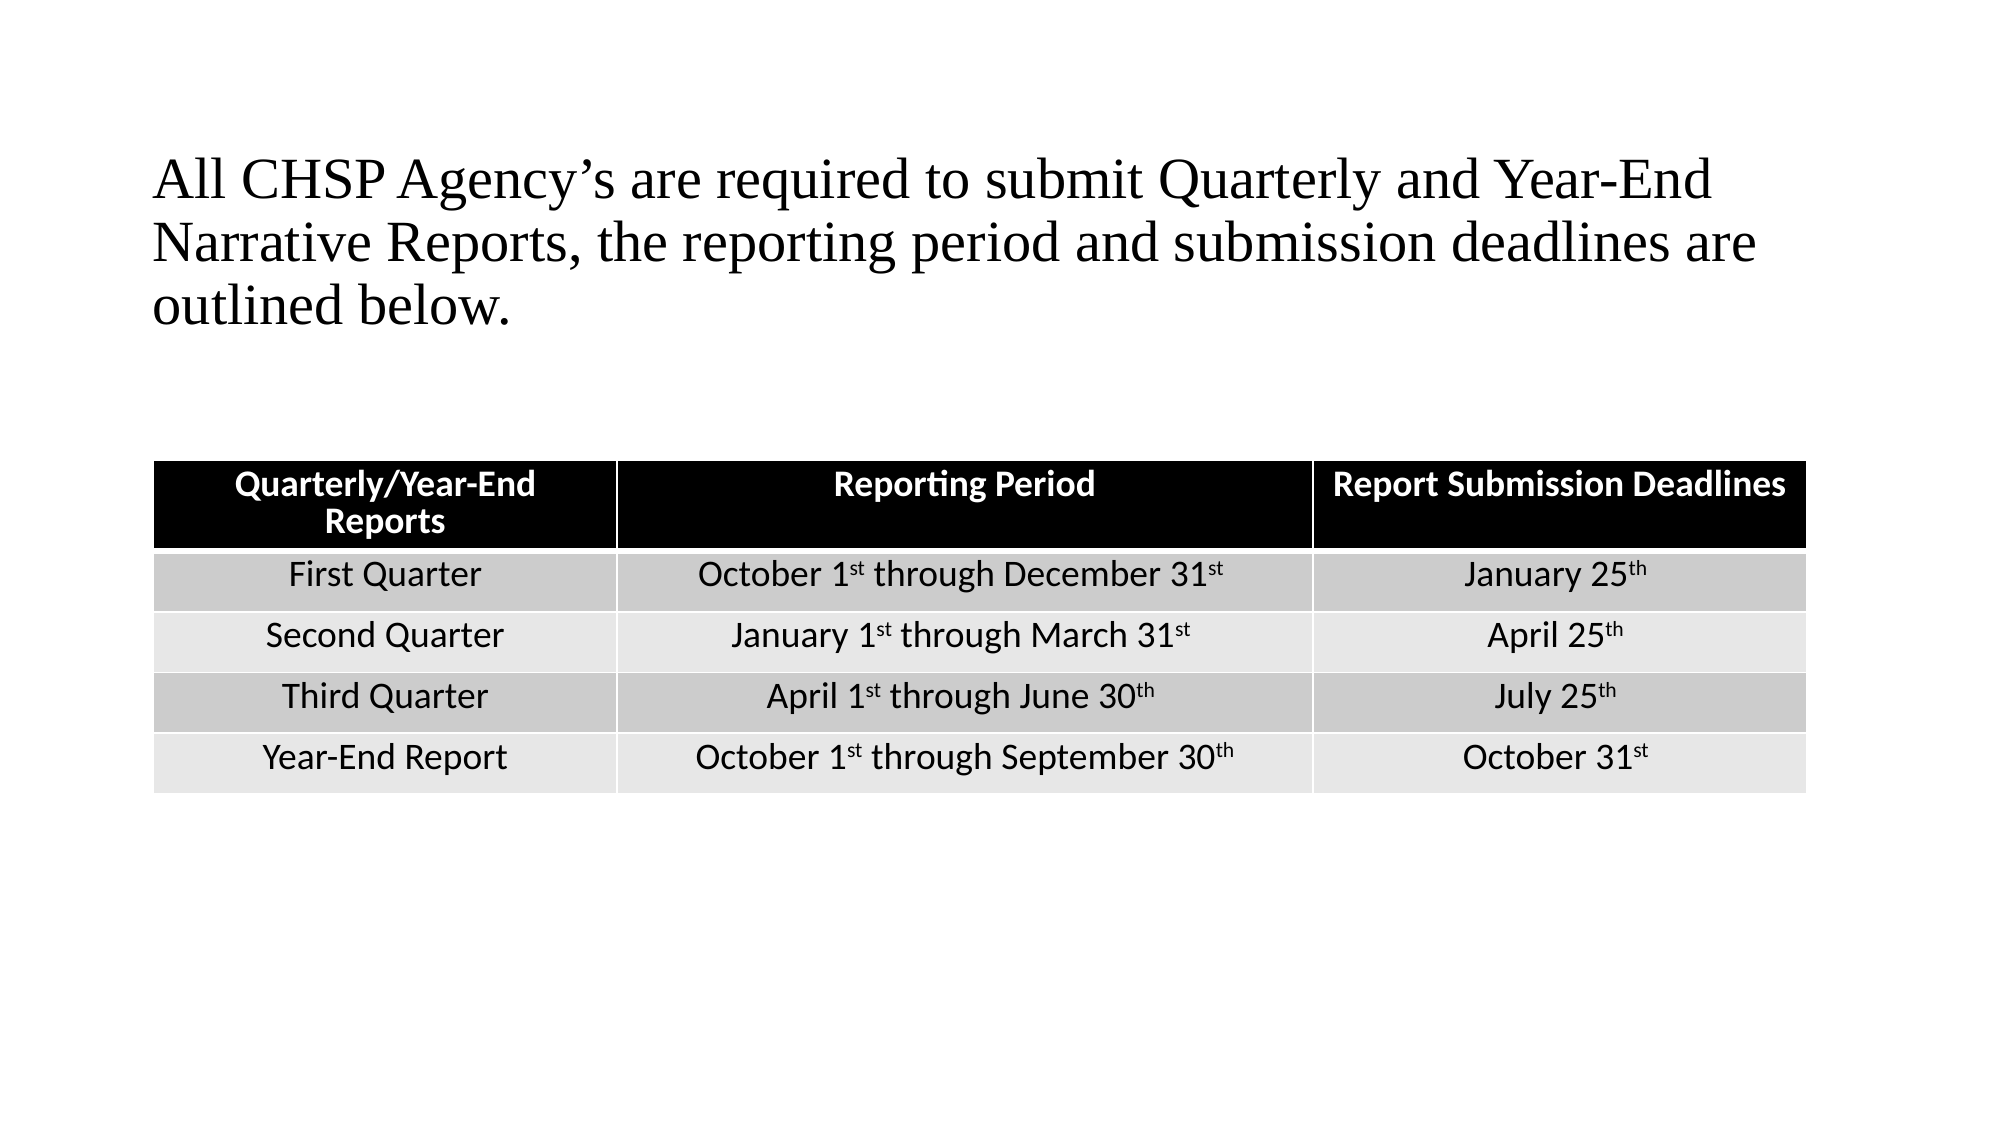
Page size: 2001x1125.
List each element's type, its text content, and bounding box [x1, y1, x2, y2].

table_header Quarterly/Year-End Reports [154, 461, 616, 548]
table_cell January 1st through March 31st [618, 613, 1312, 672]
table_cell First Quarter [154, 554, 616, 611]
table_header Report Submission Deadlines [1314, 461, 1806, 548]
table_cell October 31st [1314, 734, 1806, 793]
table_cell Third Quarter [154, 673, 616, 732]
table_header Reporting Period [618, 461, 1312, 548]
table_cell April 1st through June 30th [618, 673, 1312, 732]
table_cell April 25th [1314, 613, 1806, 672]
table_cell Second Quarter [154, 613, 616, 672]
table_cell January 25th [1314, 554, 1806, 611]
table_cell Year-End Report [154, 734, 616, 793]
title All CHSP Agency’s are required to submit Quarterly and Year-End Narrative Reports, the reporting period and submission deadlines are outlined below. [137, 133, 1863, 352]
table_cell October 1st through December 31st [618, 554, 1312, 611]
table_cell October 1st through September 30th [618, 734, 1312, 793]
table_cell July 25th [1314, 673, 1806, 732]
